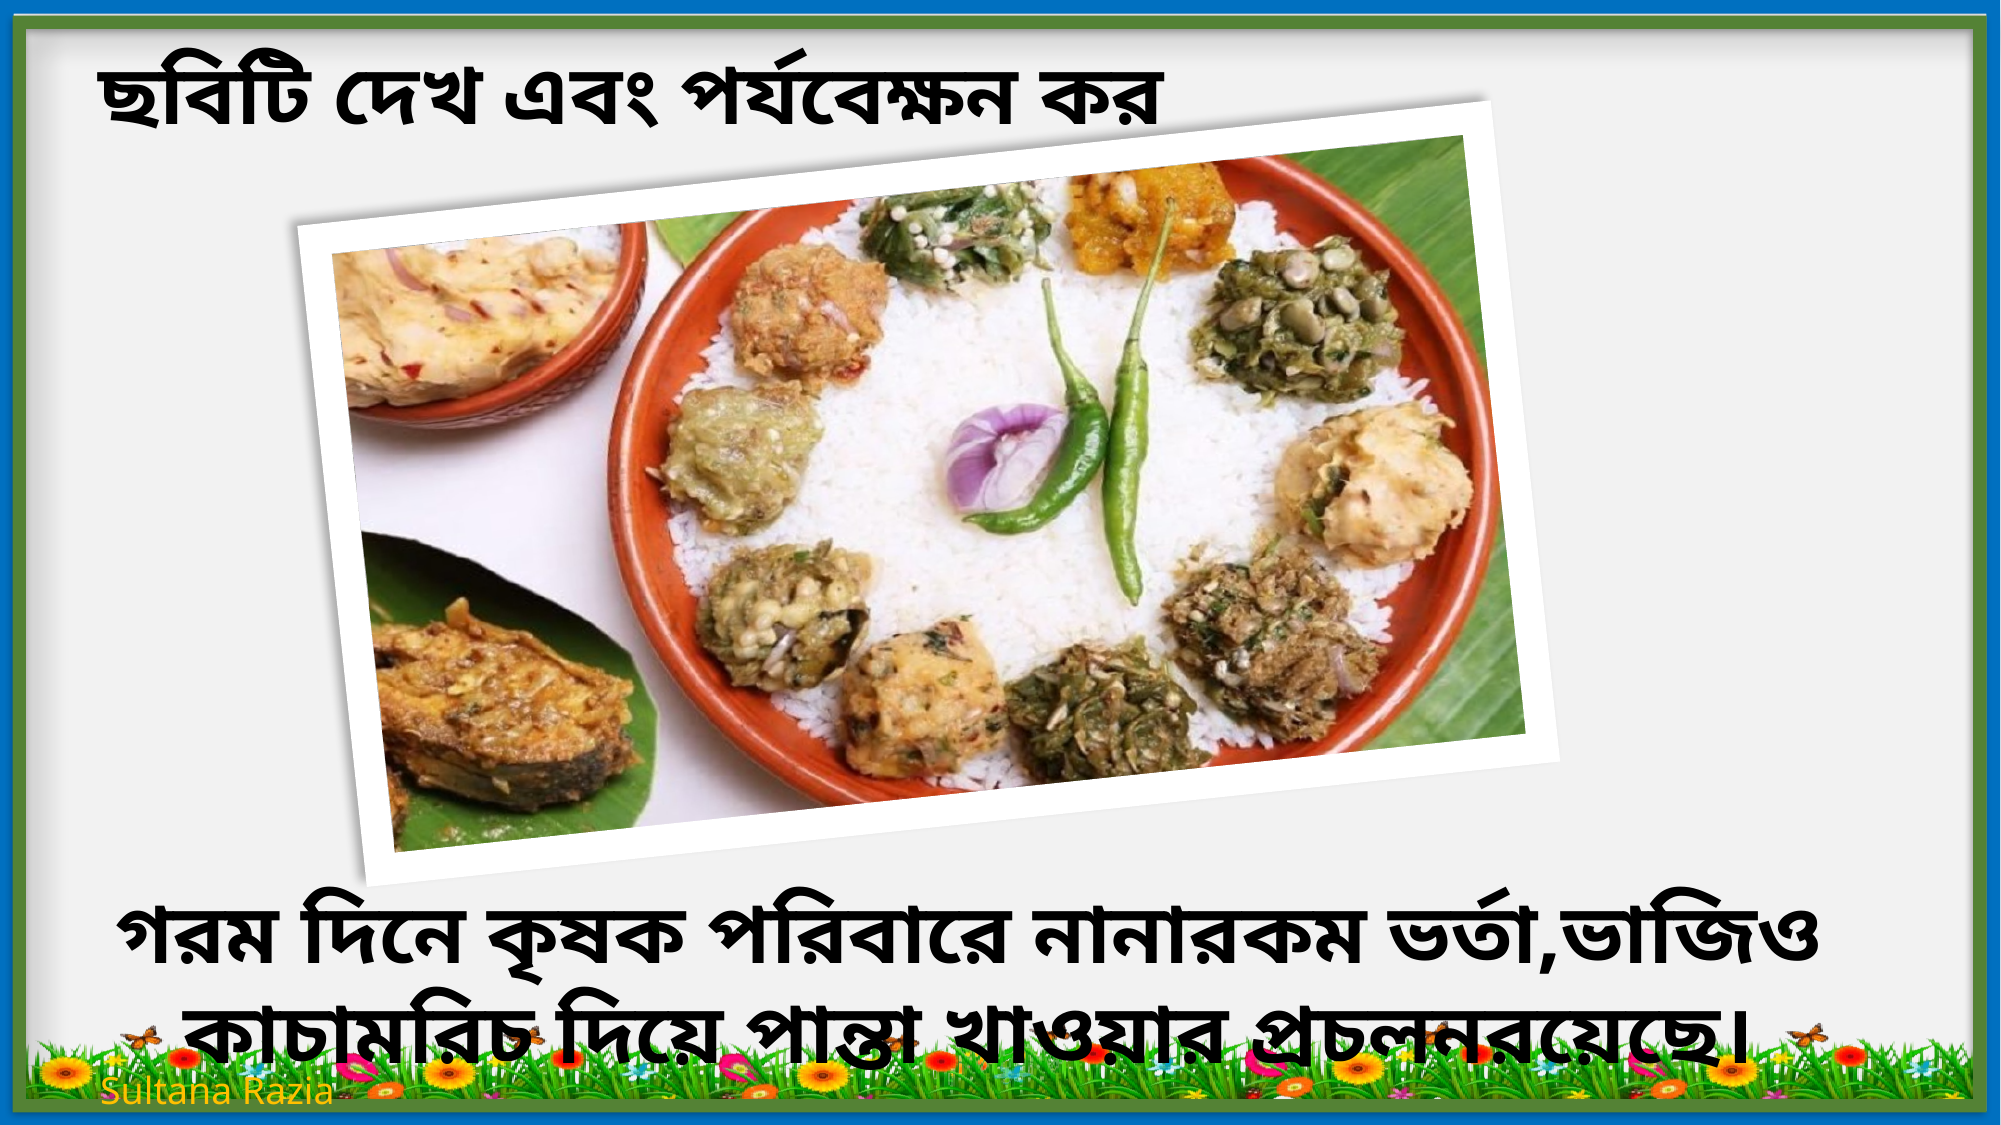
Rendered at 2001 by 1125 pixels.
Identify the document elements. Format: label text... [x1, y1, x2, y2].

picture [257, 1088, 280, 1099]
picture [293, 1088, 306, 1099]
picture [172, 1094, 182, 1099]
picture [160, 1088, 182, 1099]
picture [270, 1094, 280, 1099]
picture [208, 1088, 226, 1099]
picture [126, 1088, 137, 1099]
text_box ছবিটি দেখ এবং পর্যবেক্ষন কর [83, 33, 1967, 149]
picture [318, 1094, 328, 1099]
picture [283, 1088, 297, 1099]
picture [331, 149, 1973, 1099]
picture [149, 1088, 156, 1099]
picture [26, 745, 365, 1099]
picture [110, 1088, 123, 1099]
picture [248, 1093, 257, 1099]
picture [140, 1088, 146, 1099]
picture [216, 1094, 226, 1099]
picture [185, 1088, 191, 1099]
picture [194, 1088, 205, 1099]
text_box গরম দিনে কৃষক পরিবারে নানারকম ভর্তা,ভাজিও কাচামরিচ দিয়ে পান্তা খাওয়ার প্রচলনরয়েছে। [37, 872, 1900, 1088]
picture [309, 1088, 328, 1099]
picture [229, 1088, 245, 1099]
